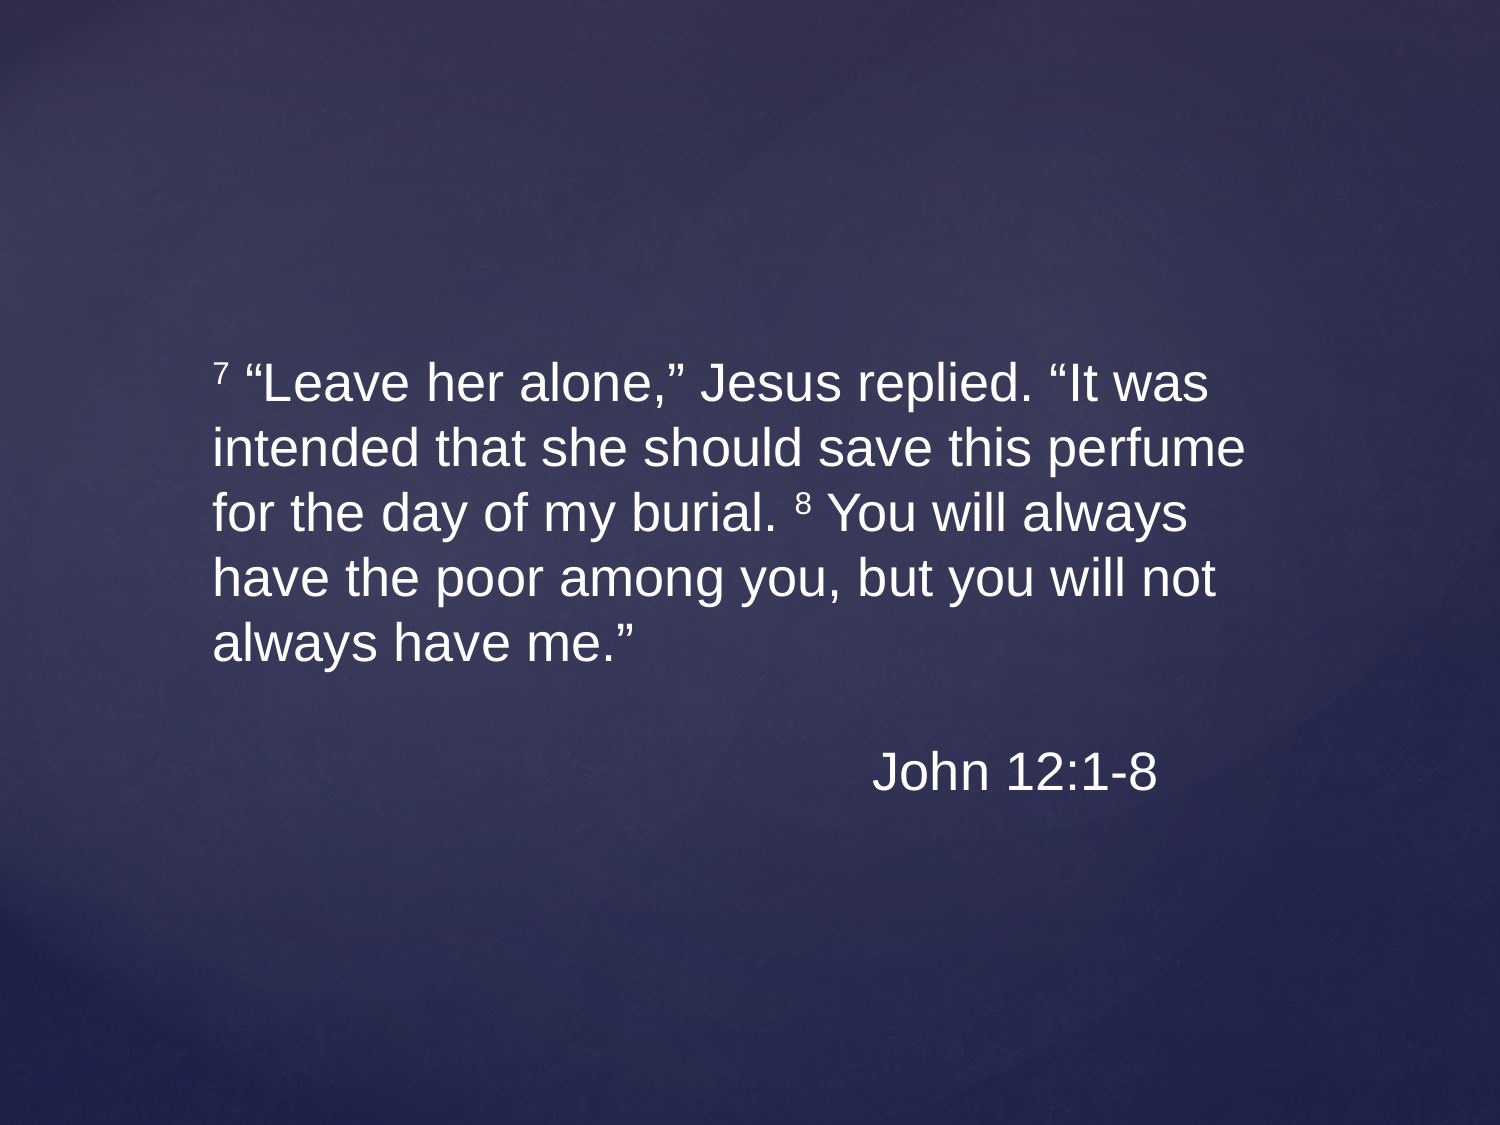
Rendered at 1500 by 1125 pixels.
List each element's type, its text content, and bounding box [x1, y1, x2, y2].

text_box 7 “Leave her alone,” Jesus replied. “It was intended that she should save this perfume for the day of my burial. 8 You will always have the poor among you, but you will not always have me.” John 12:1-8 [197, 339, 1282, 809]
